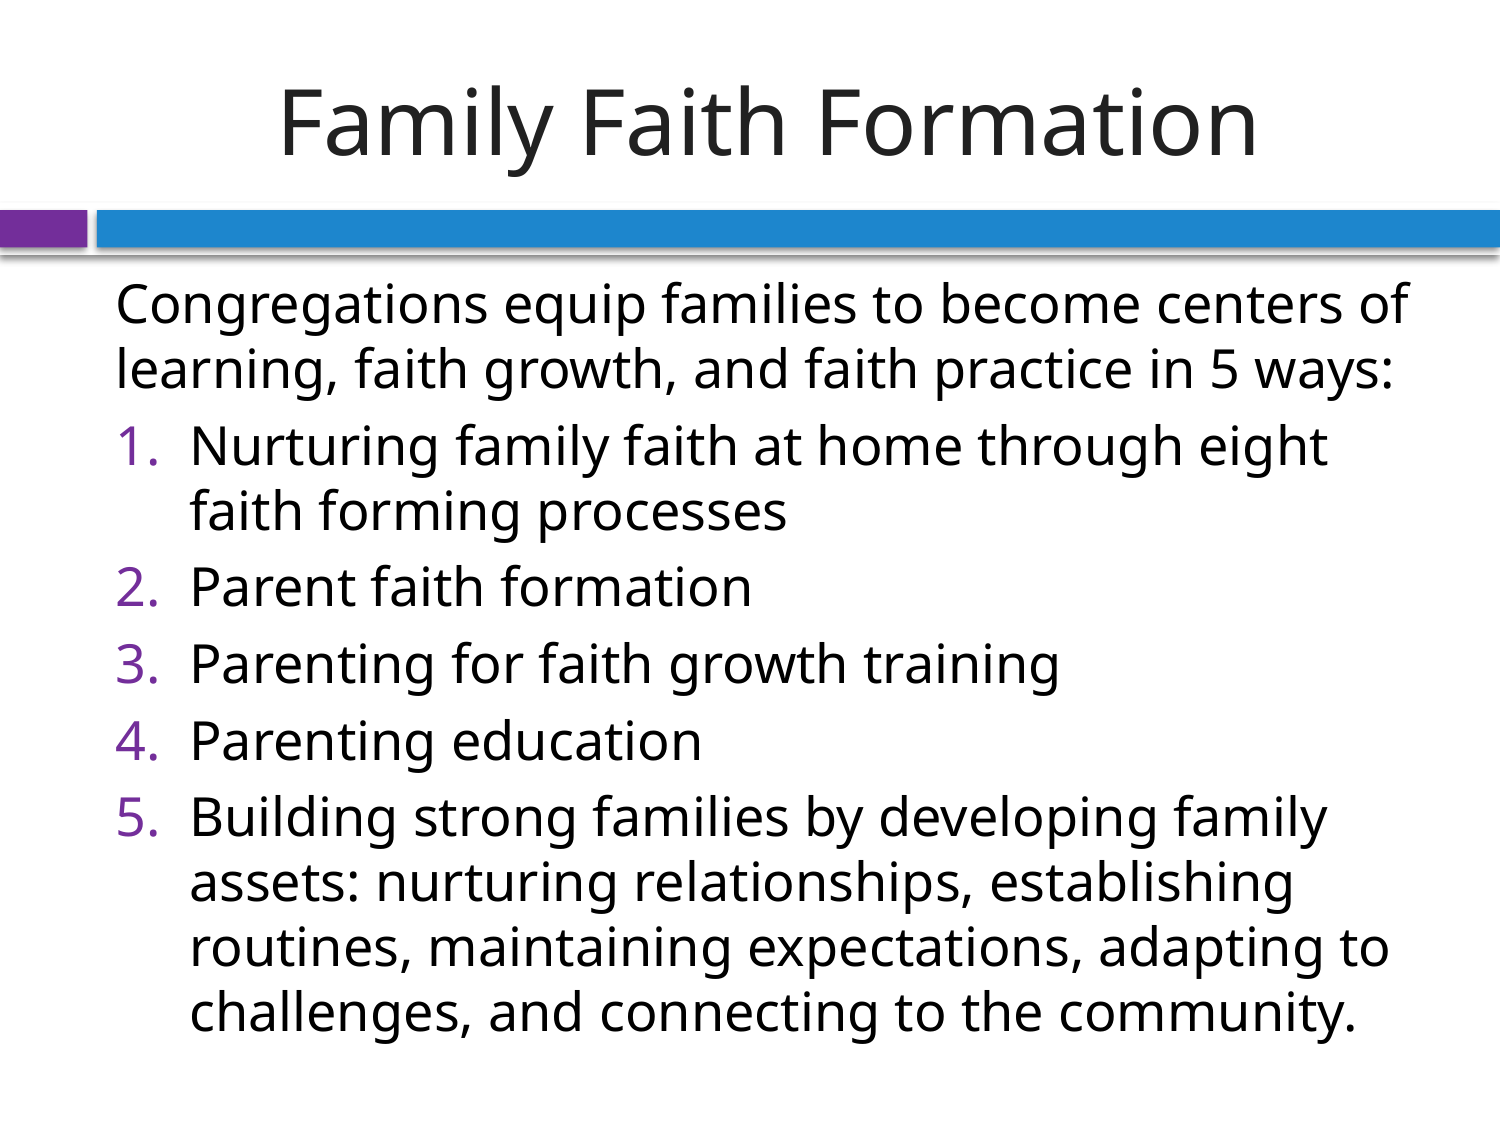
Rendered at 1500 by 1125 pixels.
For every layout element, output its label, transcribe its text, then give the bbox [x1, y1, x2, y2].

list Congregations equip families to become centers of learning, faith growth, and faith practice in 5 ways: Nurturing family faith at home through eight faith forming processes Parent faith formation Parenting for faith growth training Parenting education Building strong families by developing family assets: nurturing relationships, establishing routines, maintaining expectations, adapting to challenges, and connecting to the community. [100, 262, 1438, 1099]
title Family Faith Formation [100, 37, 1438, 200]
